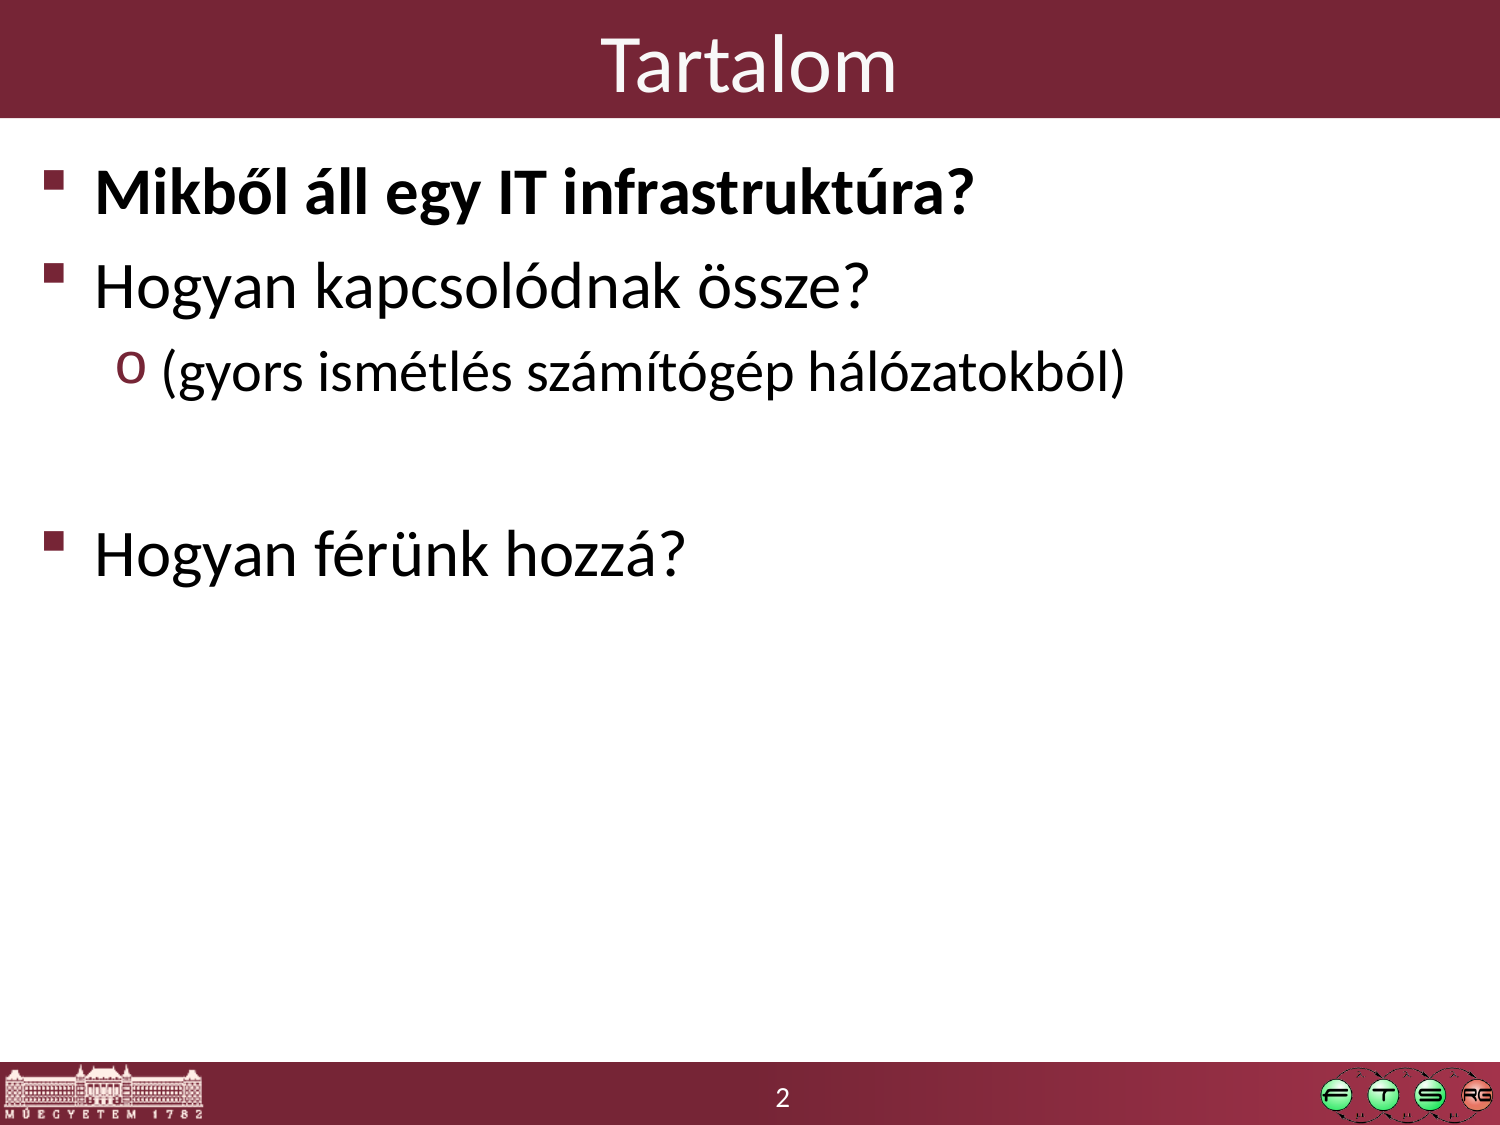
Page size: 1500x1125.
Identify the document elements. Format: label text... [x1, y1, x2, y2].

picture [0, 1063, 209, 1123]
title Tartalom [0, 0, 1500, 119]
list Mikből áll egy IT infrastruktúra? Hogyan kapcsolódnak össze? (gyors ismétlés számítógép hálózatokból) Hogyan férünk hozzá? [23, 140, 1477, 1048]
picture [1318, 1065, 1494, 1125]
